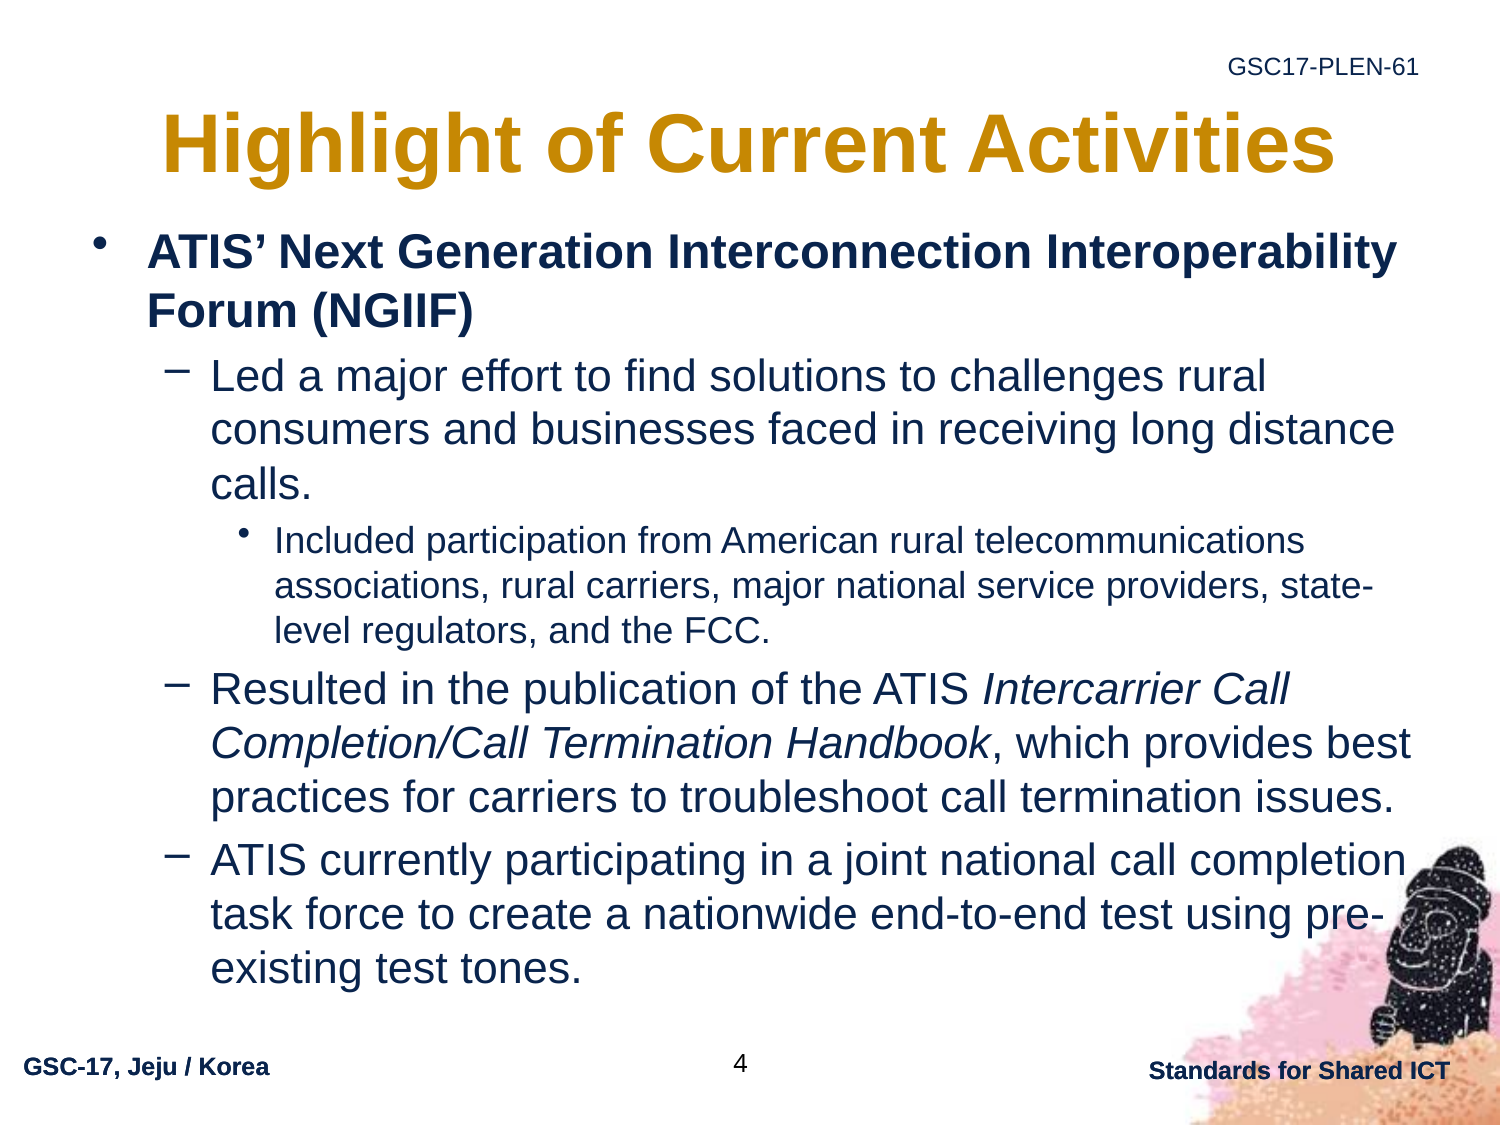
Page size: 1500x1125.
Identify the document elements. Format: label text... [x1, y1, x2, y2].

picture [1171, 832, 1500, 1125]
list ATIS’ Next Generation Interconnection Interoperability Forum (NGIIF) Led a major effort to find solutions to challenges rural consumers and businesses faced in receiving long distance calls. Included participation from American rural telecommunications associations, rural carriers, major national service providers, state-level regulators, and the FCC. Resulted in the publication of the ATIS Intercarrier Call Completion/Call Termination Handbook, which provides best practices for carriers to troubleshoot call termination issues. ATIS currently participating in a joint national call completion task force to create a nationwide end-to-end test using pre-existing test tones. [76, 212, 1427, 1050]
slide_number 4 [565, 1039, 916, 1118]
title Highlight of Current Activities [74, 44, 1426, 233]
